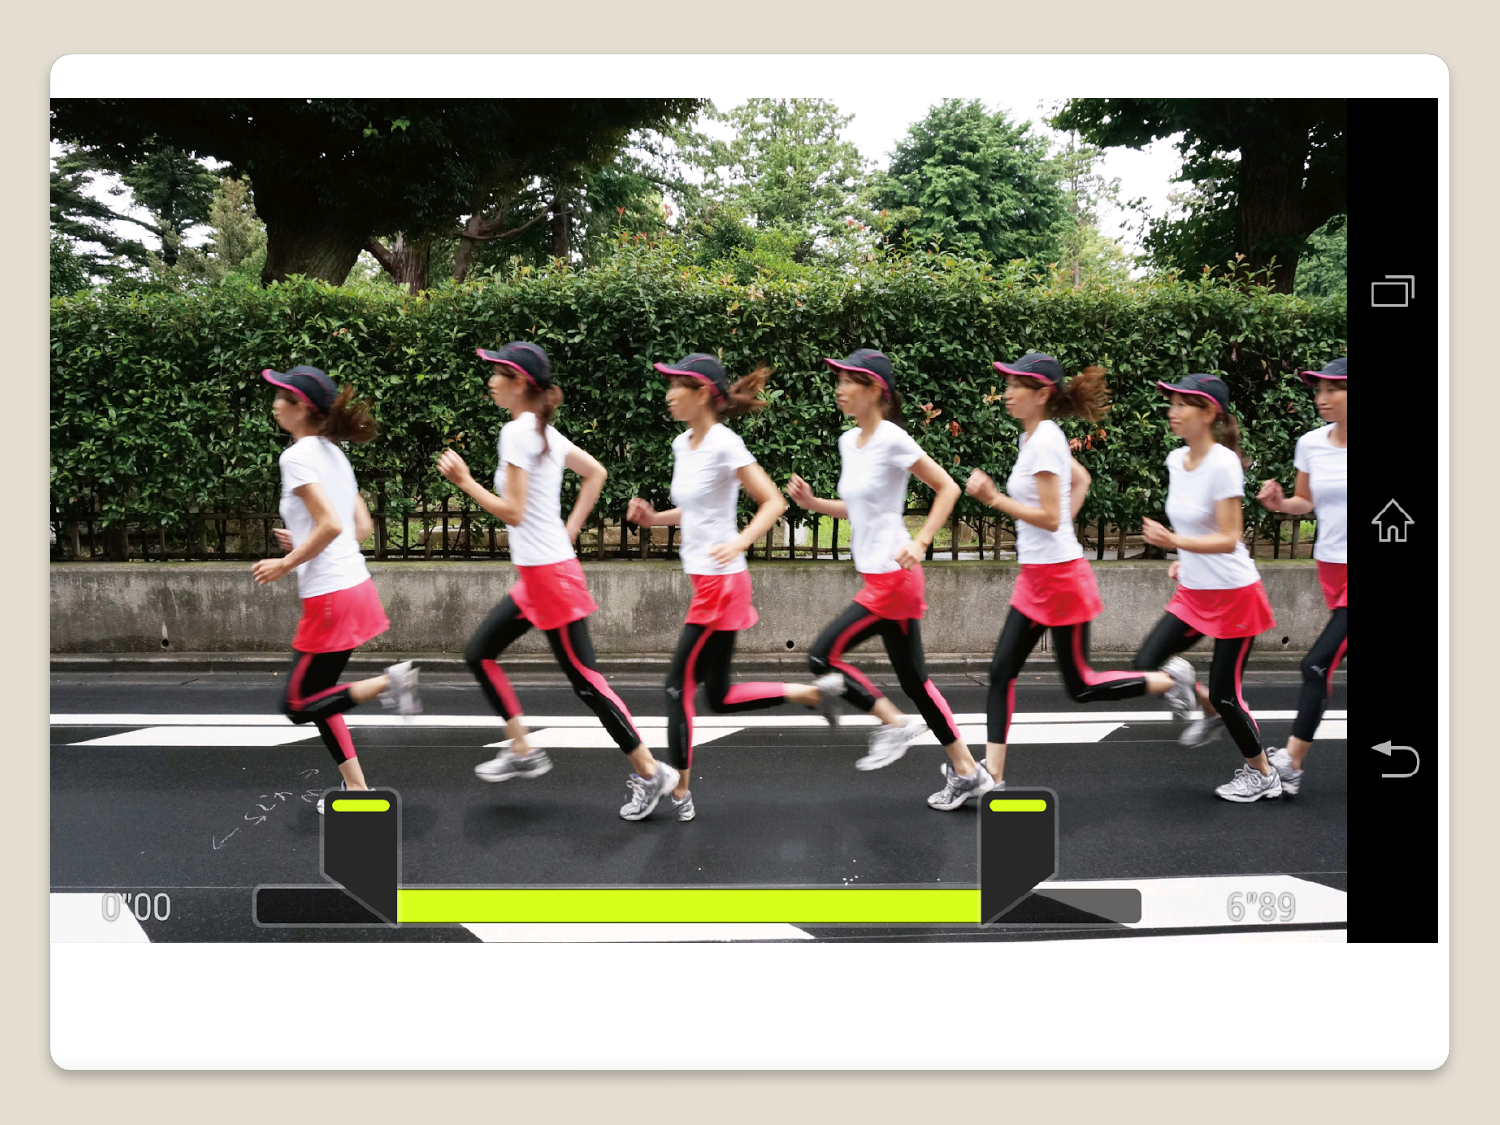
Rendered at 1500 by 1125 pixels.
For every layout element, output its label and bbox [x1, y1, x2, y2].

picture [49, 98, 1438, 943]
